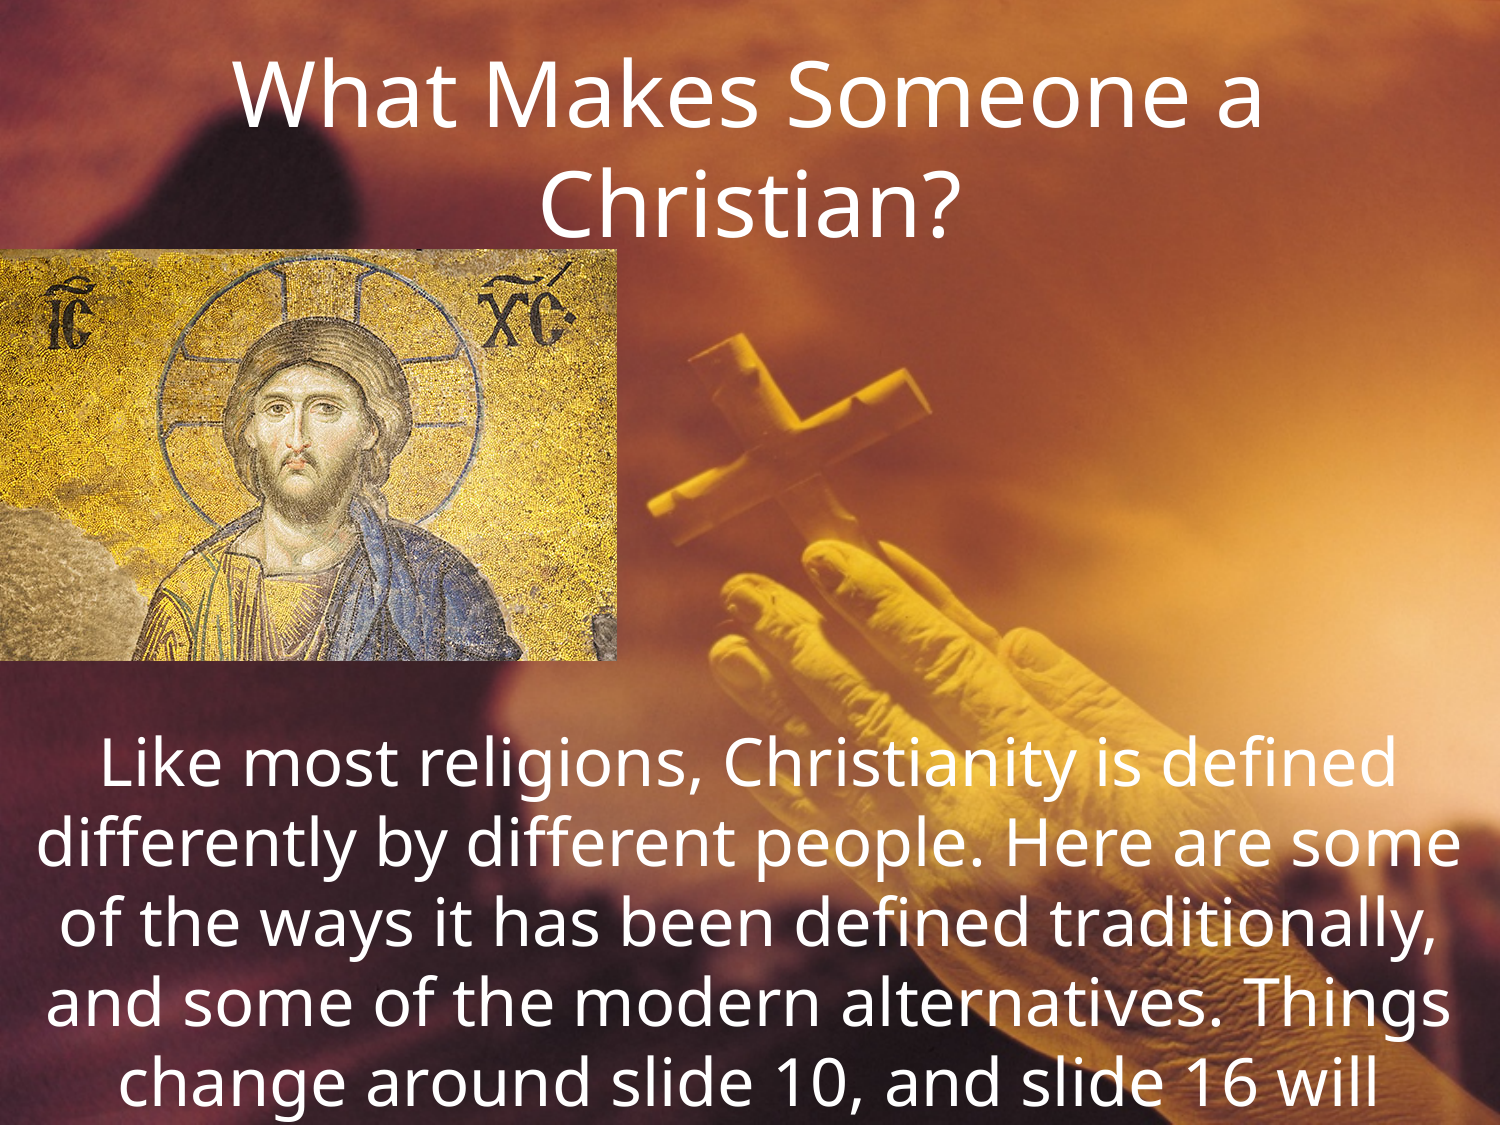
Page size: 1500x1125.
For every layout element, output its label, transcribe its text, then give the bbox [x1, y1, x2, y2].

title What Makes Someone a Christian? [6, 24, 1494, 267]
picture [0, 0, 1500, 1125]
subtitle Like most religions, Christianity is defined differently by different people. Here are some of the ways it has been defined traditionally, and some of the modern alternatives. Things change around slide 10, and slide 16 will surprise you. [6, 712, 1494, 1125]
